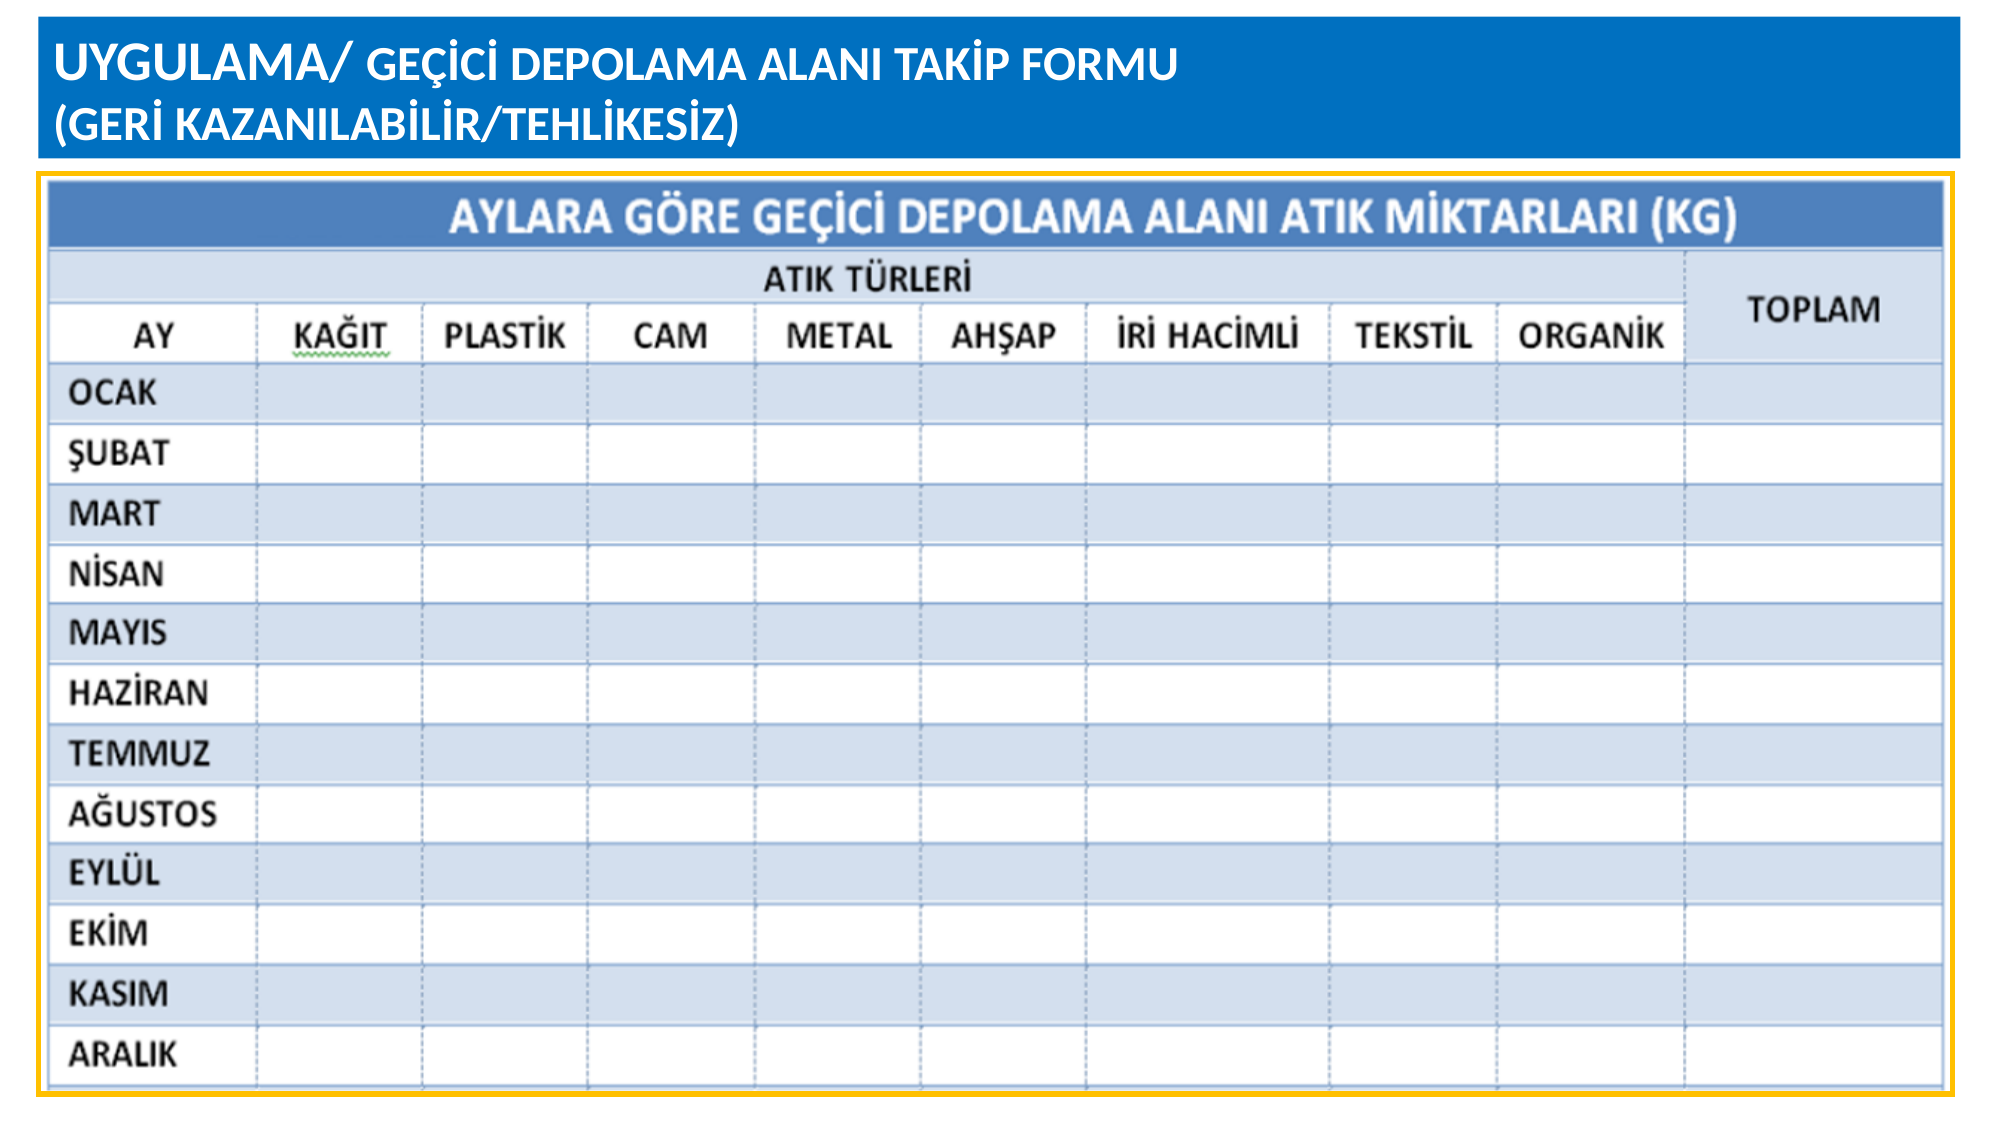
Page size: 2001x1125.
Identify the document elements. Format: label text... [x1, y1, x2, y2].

picture [41, 175, 1950, 1092]
text_box [0, 706, 2000, 1125]
text_box UYGULAMA/ GEÇİCİ DEPOLAMA ALANI TAKİP FORMU (GERİ KAZANILABİLİR/TEHLİKESİZ) [38, 16, 1961, 159]
